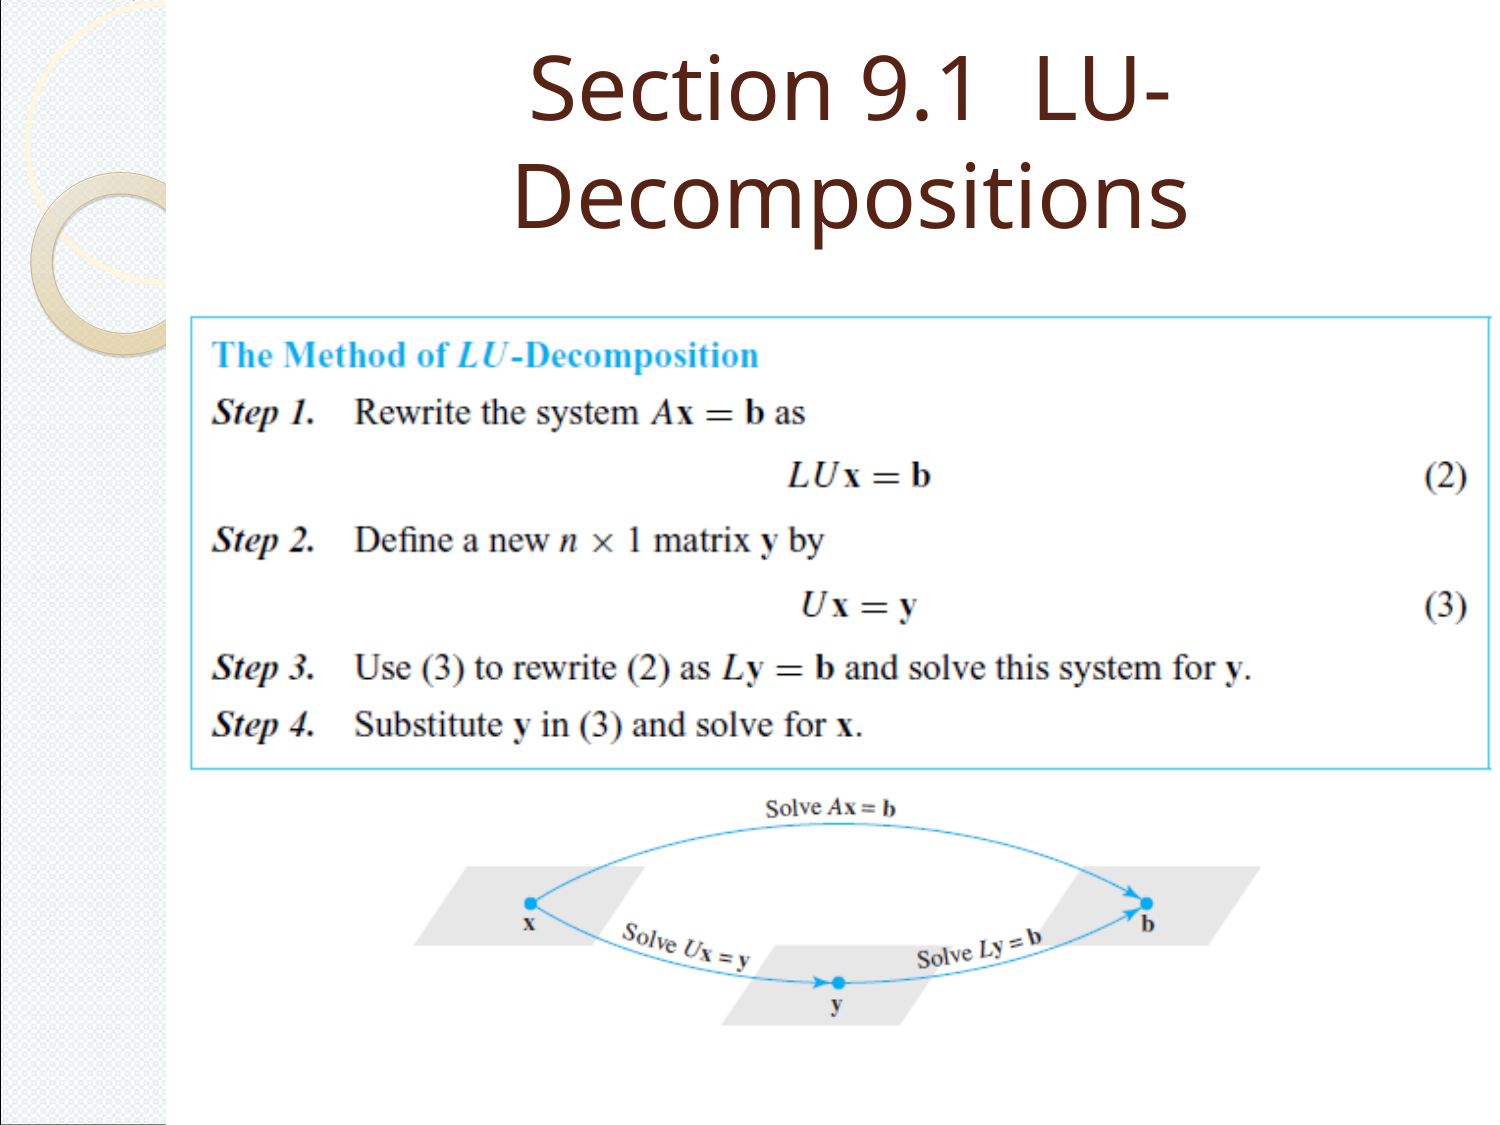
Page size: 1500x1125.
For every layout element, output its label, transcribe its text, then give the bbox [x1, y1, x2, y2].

title Section 9.1 LU-Decompositions [235, 45, 1466, 233]
picture [0, 0, 166, 1125]
picture [179, 296, 1500, 1050]
